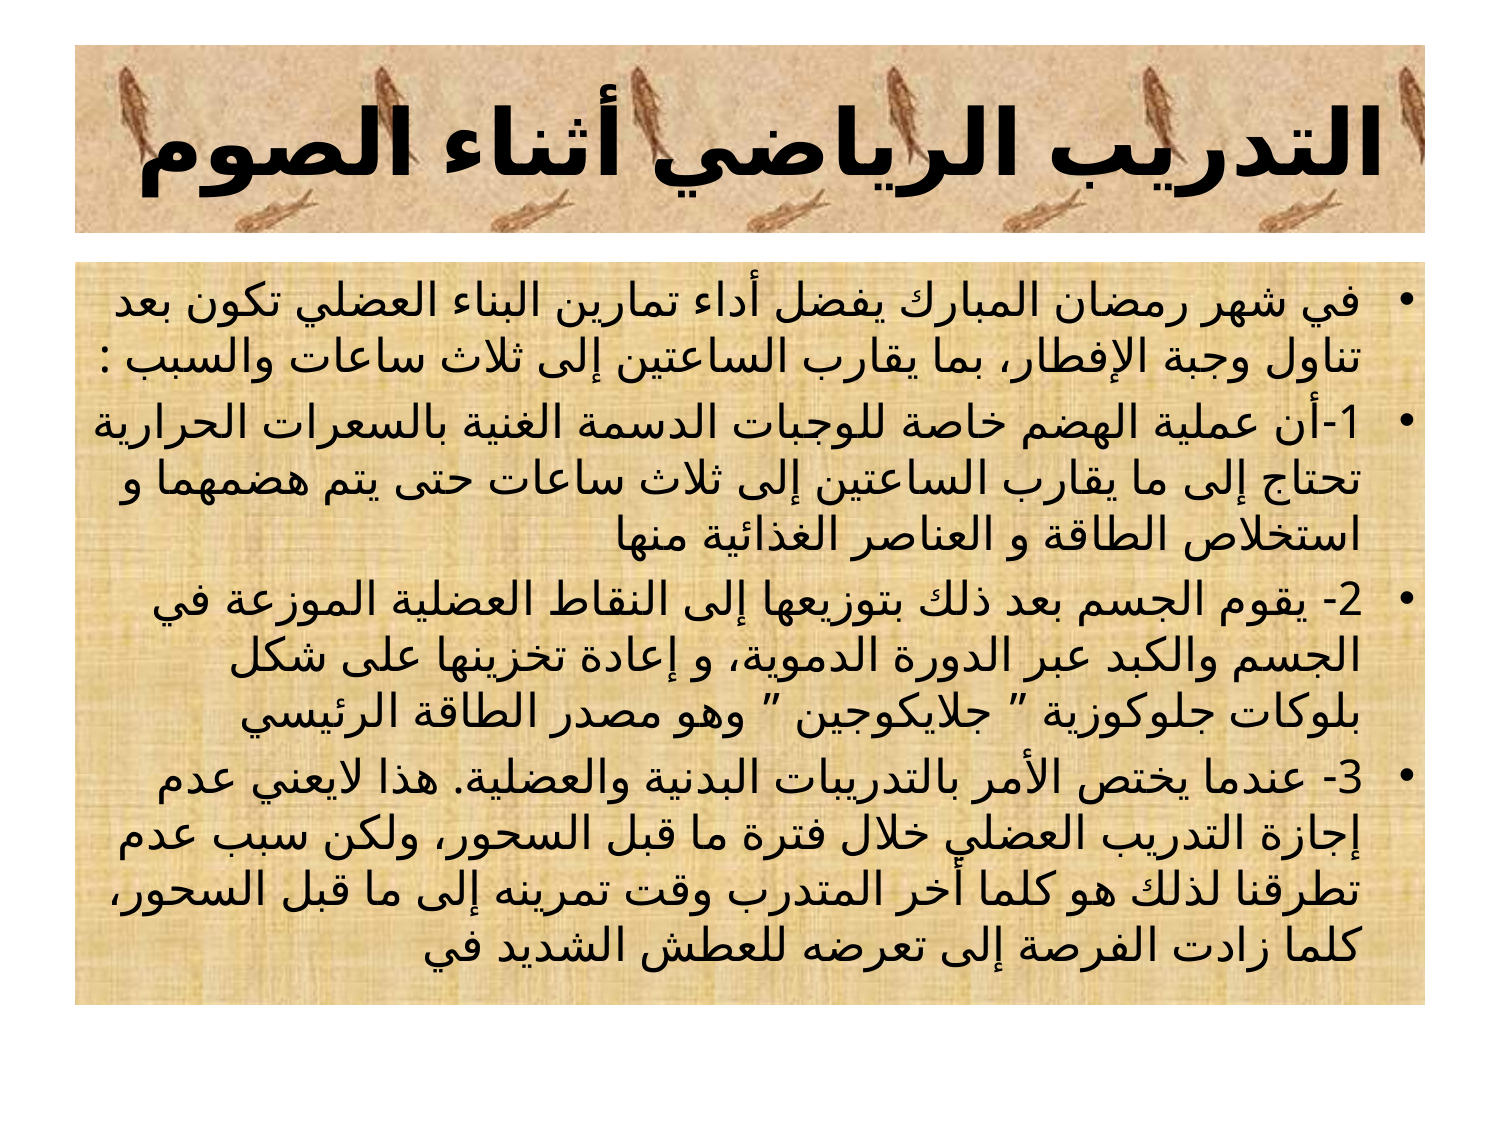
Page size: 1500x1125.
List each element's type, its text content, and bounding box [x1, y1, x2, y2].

title التدريب الرياضي أثناء الصوم [75, 45, 1425, 233]
list في شهر رمضان المبارك يفضل أداء تمارين البناء العضلي تكون بعد تناول وجبة الإفطار، بما يقارب الساعتين إلى ثلاث ساعات والسبب : 1-أن عملية الهضم خاصة للوجبات الدسمة الغنية بالسعرات الحرارية تحتاج إلى ما يقارب الساعتين إلى ثلاث ساعات حتى يتم هضمهما و استخلاص الطاقة و العناصر الغذائية منها 2- يقوم الجسم بعد ذلك بتوزيعها إلى النقاط العضلية الموزعة في الجسم والكبد عبر الدورة الدموية، و إعادة تخزينها على شكل بلوكات جلوكوزية ” جلايكوجين ” وهو مصدر الطاقة الرئيسي 3- عندما يختص الأمر بالتدريبات البدنية والعضلية. هذا لايعني عدم إجازة التدريب العضلي خلال فترة ما قبل السحور، ولكن سبب عدم تطرقنا لذلك هو كلما أخر المتدرب وقت تمرينه إلى ما قبل السحور، كلما زادت الفرصة إلى تعرضه للعطش الشديد في [75, 262, 1425, 1005]
